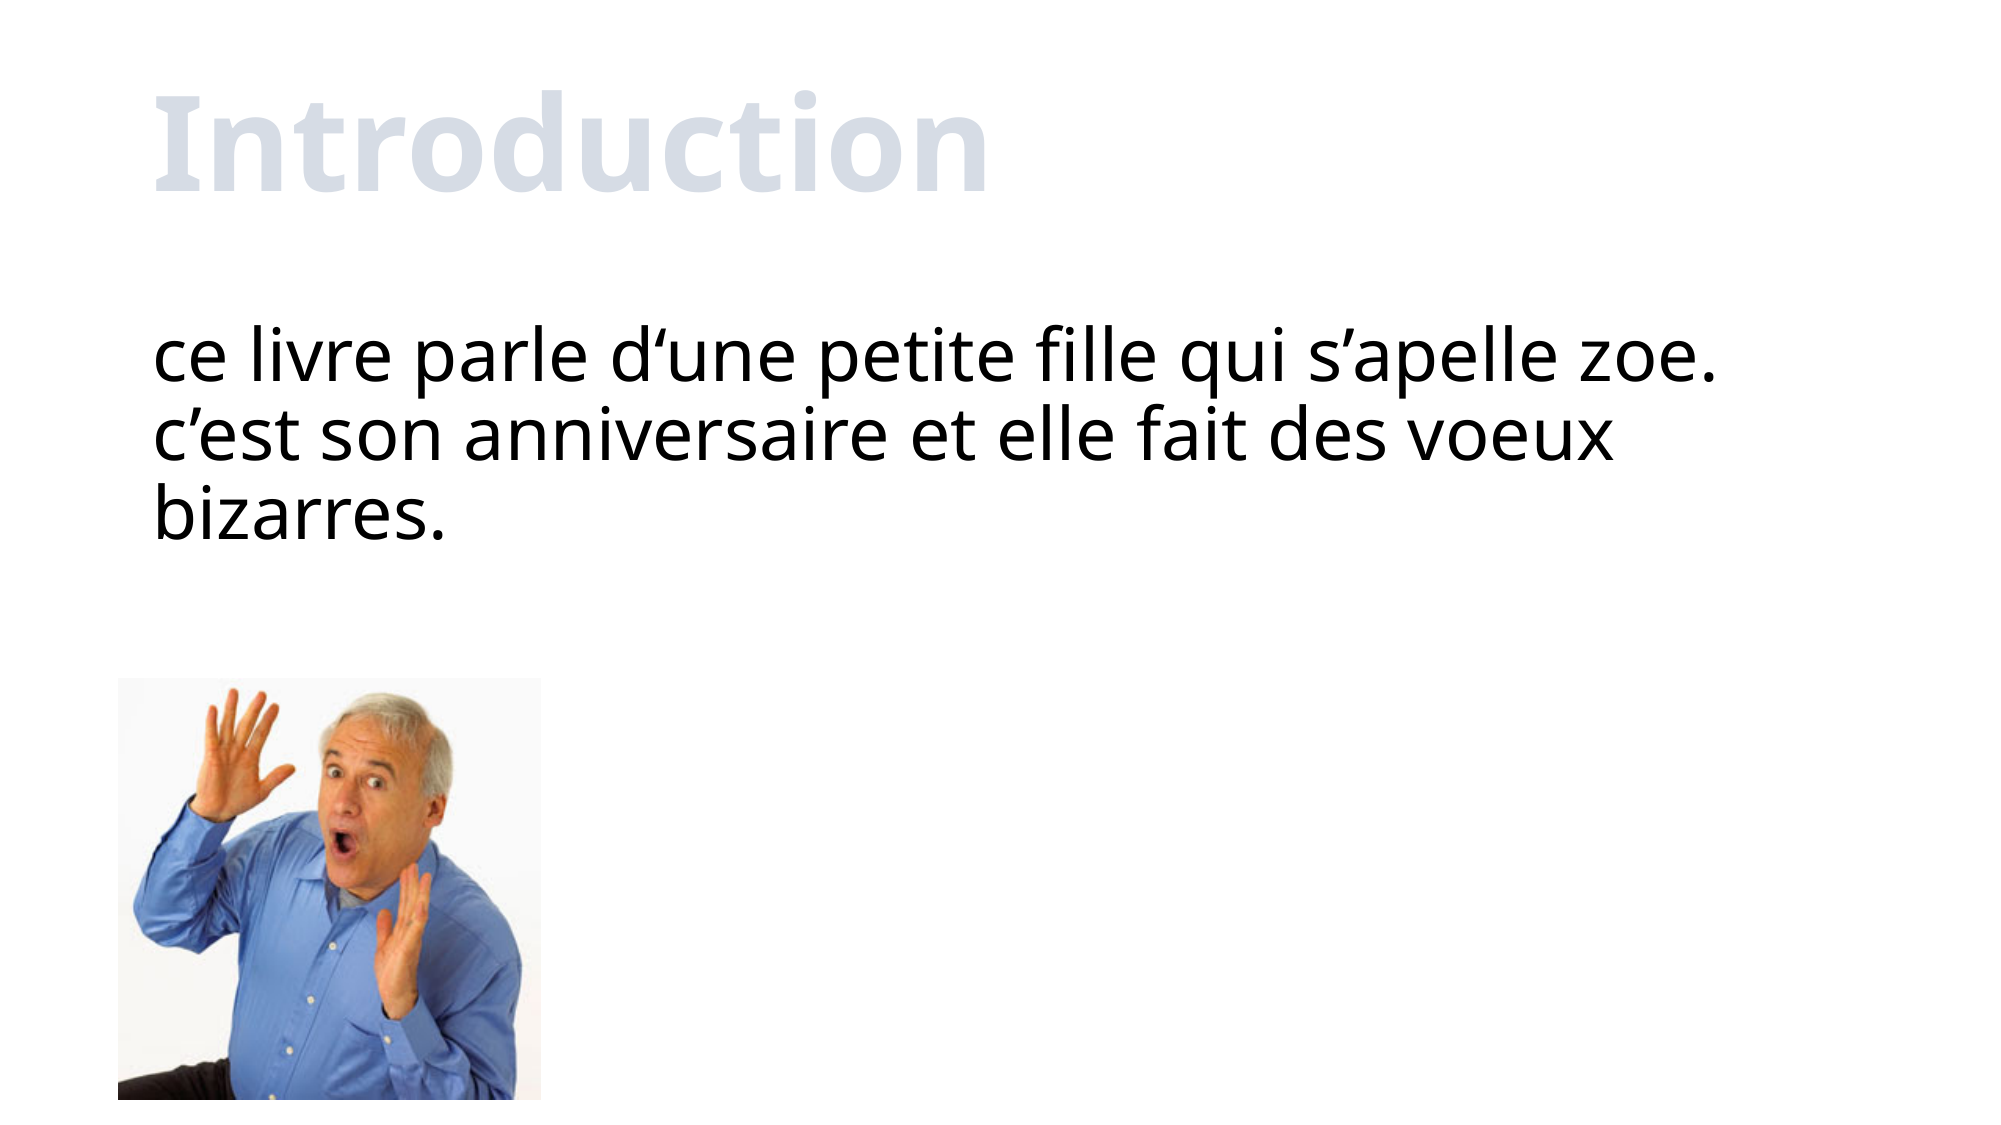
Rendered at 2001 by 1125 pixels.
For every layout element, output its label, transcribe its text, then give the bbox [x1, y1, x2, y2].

title Introduction ce livre parle d‘une petite fille qui s’apelle zoe. c’est son anniversaire et elle fait des voeux bizarres. [137, 68, 1863, 565]
picture [118, 678, 541, 1100]
